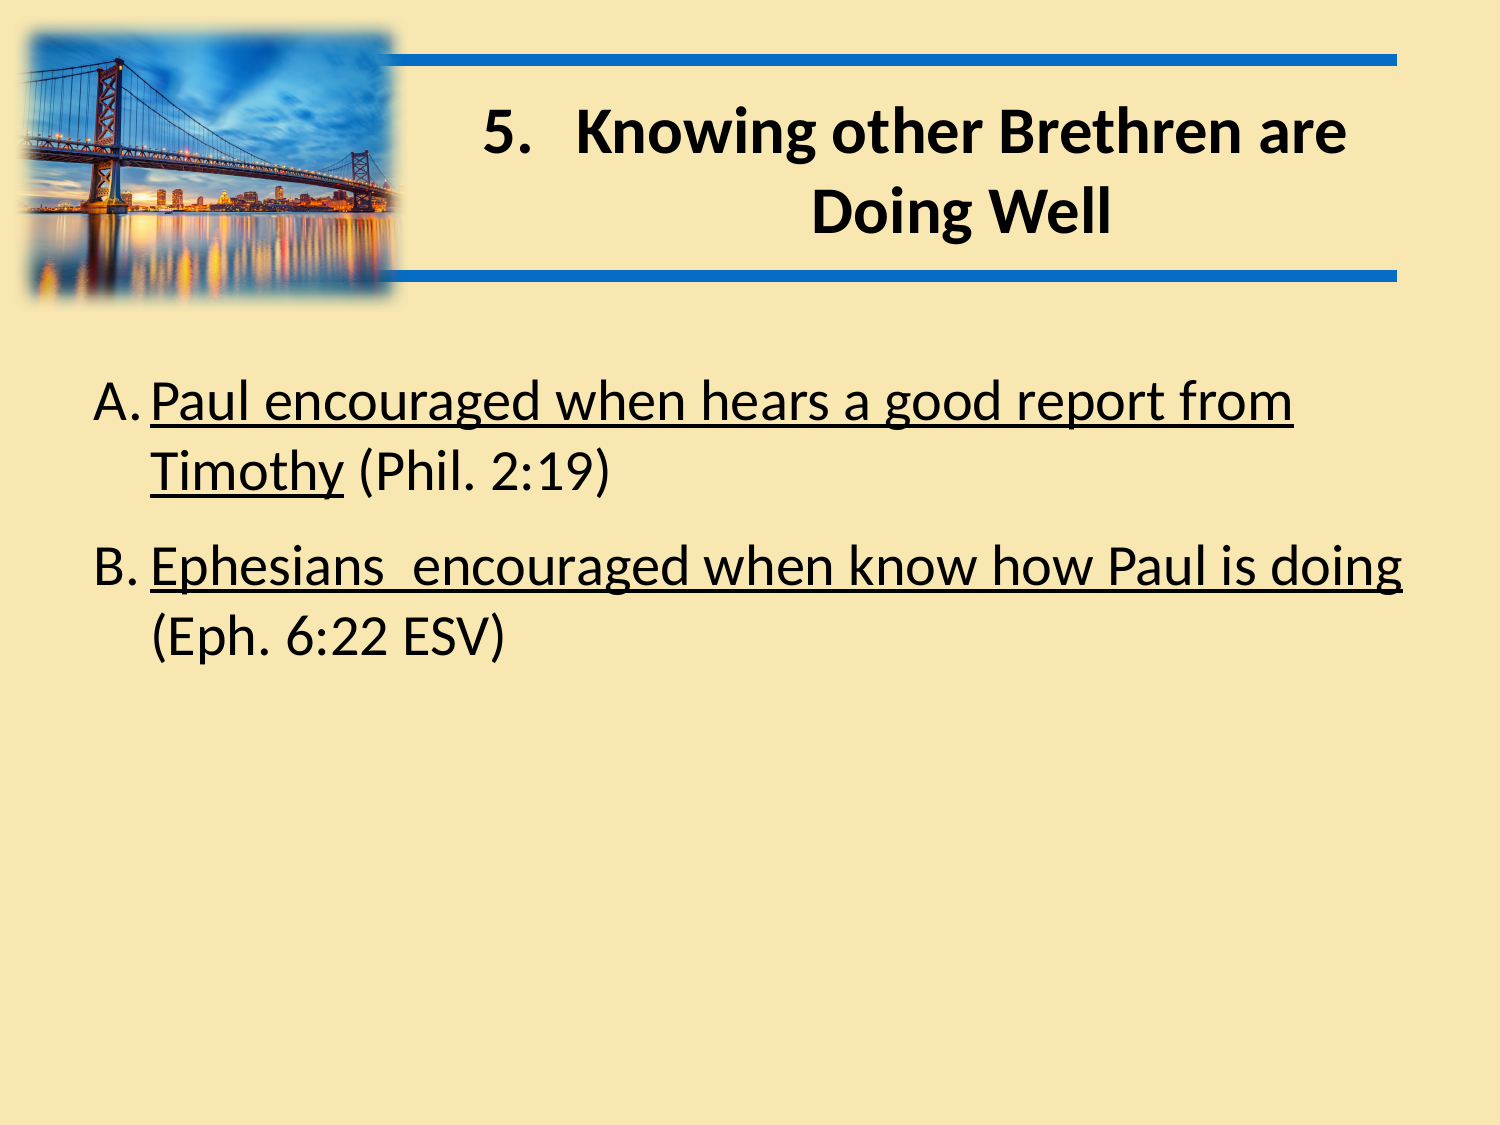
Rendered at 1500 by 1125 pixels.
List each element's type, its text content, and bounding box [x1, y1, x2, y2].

text_box Knowing other Brethren are Doing Well [451, 79, 1380, 255]
picture [42, 45, 391, 283]
text_box Paul encouraged when hears a good report from Timothy (Phil. 2:19) Ephesians encouraged when know how Paul is doing (Eph. 6:22 ESV) [79, 354, 1460, 675]
